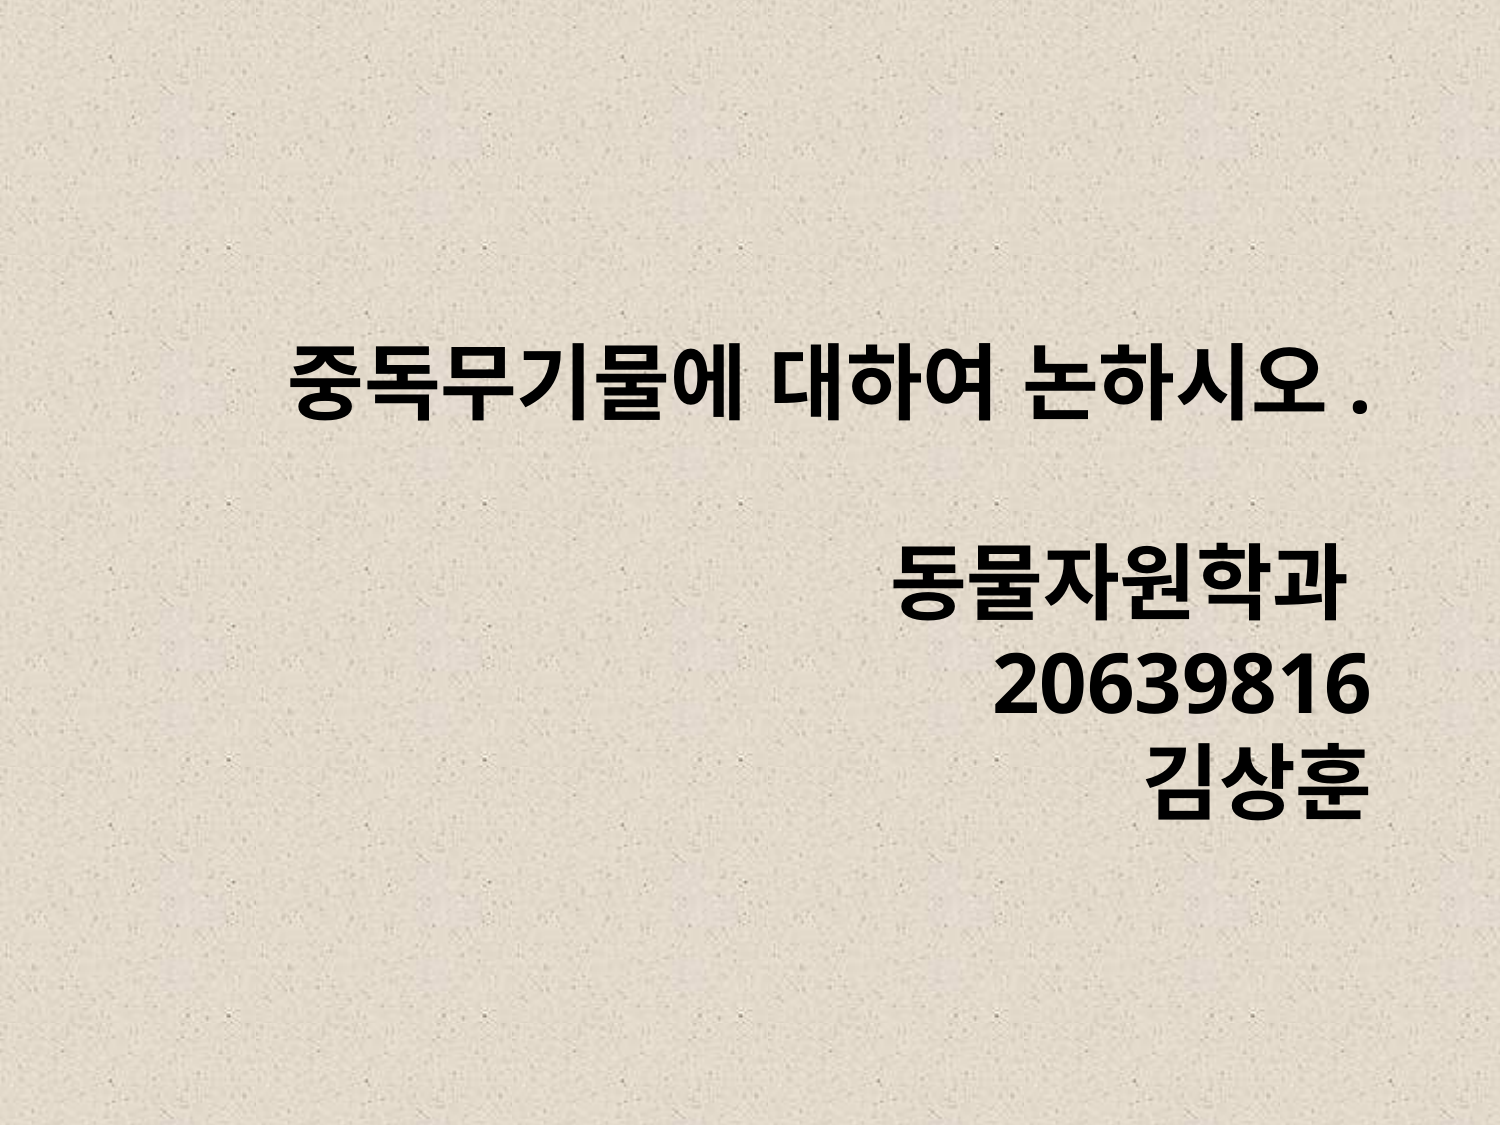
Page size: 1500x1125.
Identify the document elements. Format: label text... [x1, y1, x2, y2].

picture [0, 0, 1500, 1125]
title 중독무기물에 대하여 논하시오. 동물자원학과 20639816 김상훈 [112, 93, 1388, 1067]
